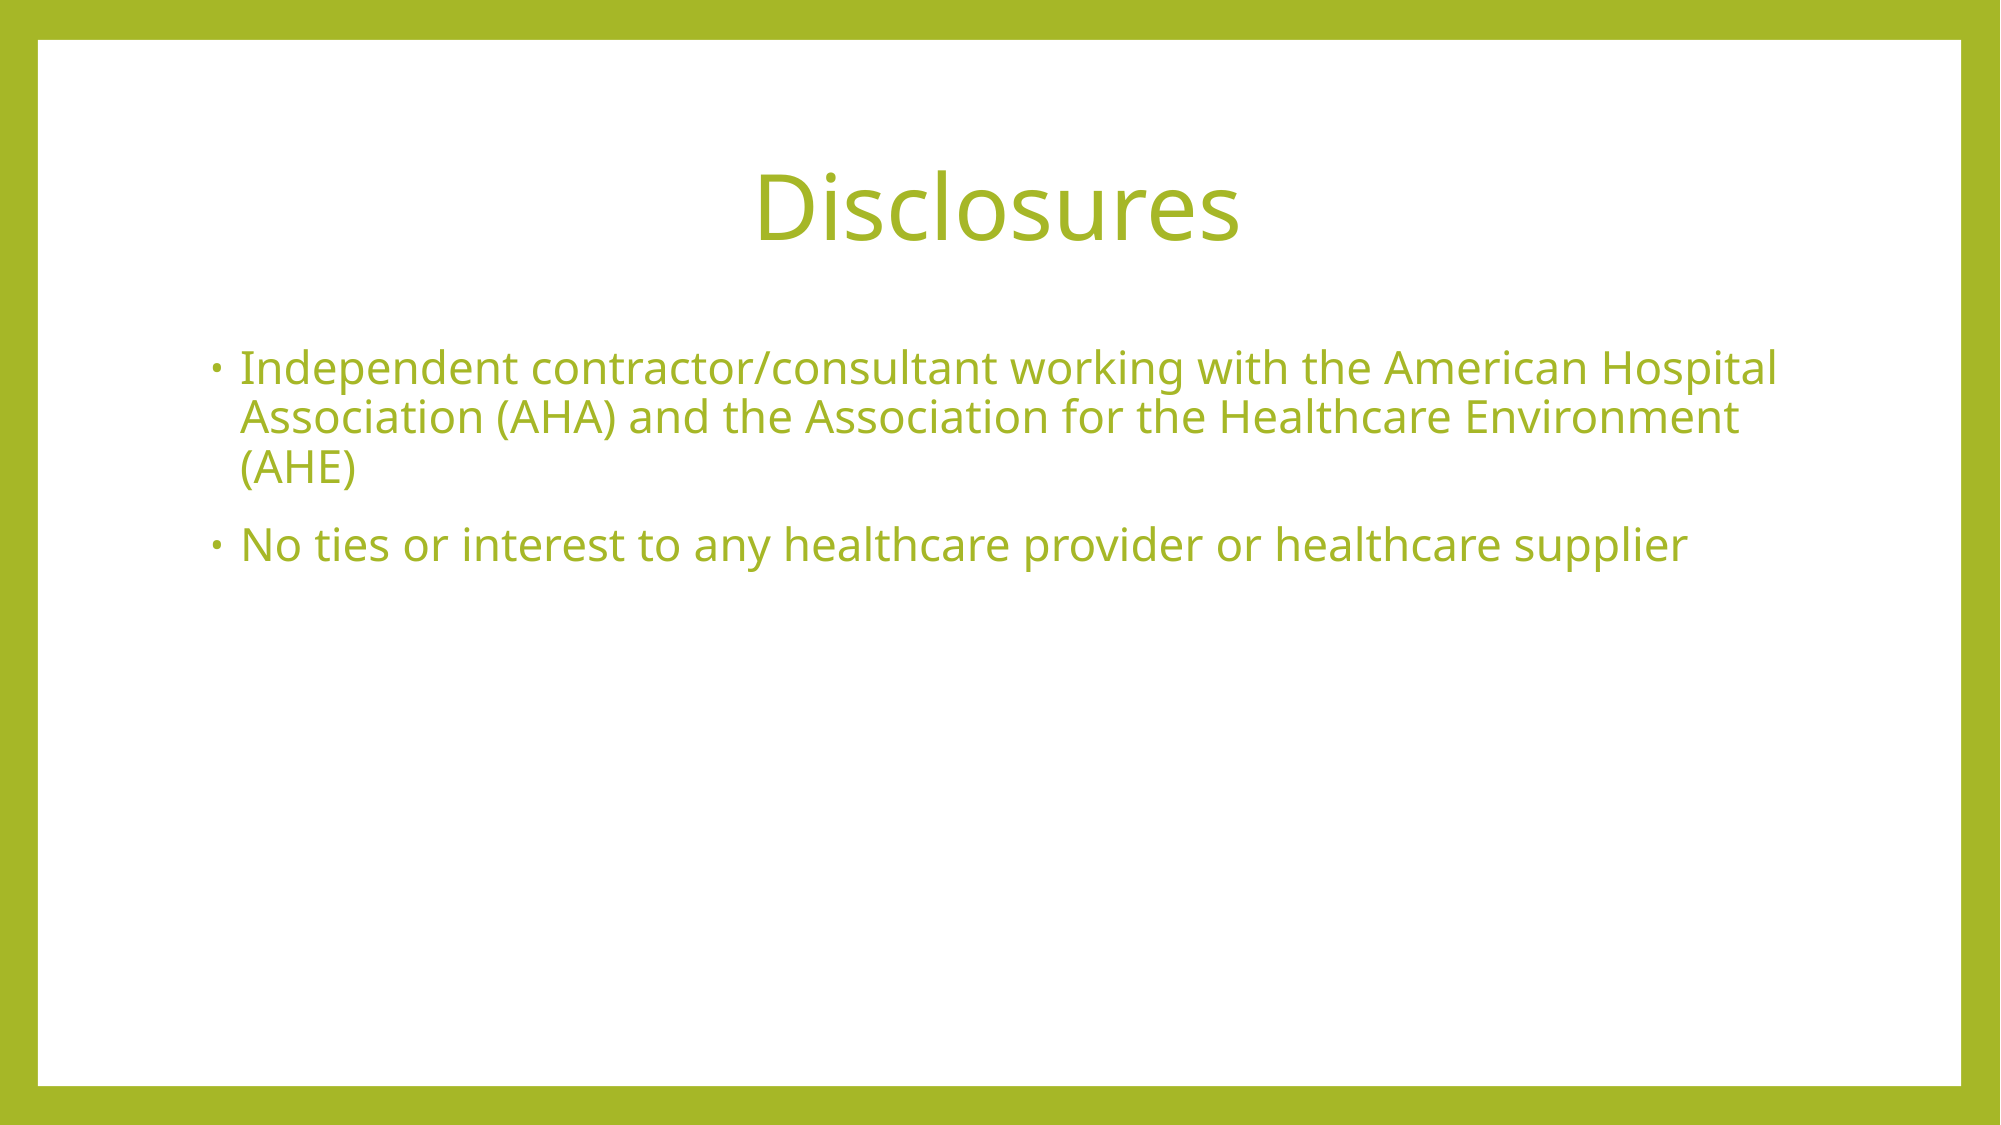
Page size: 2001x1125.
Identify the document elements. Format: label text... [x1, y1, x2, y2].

list Independent contractor/consultant working with the American Hospital Association (AHA) and the Association for the Healthcare Environment (AHE) No ties or interest to any healthcare provider or healthcare supplier [187, 337, 1808, 1000]
title Disclosures [187, 99, 1808, 323]
